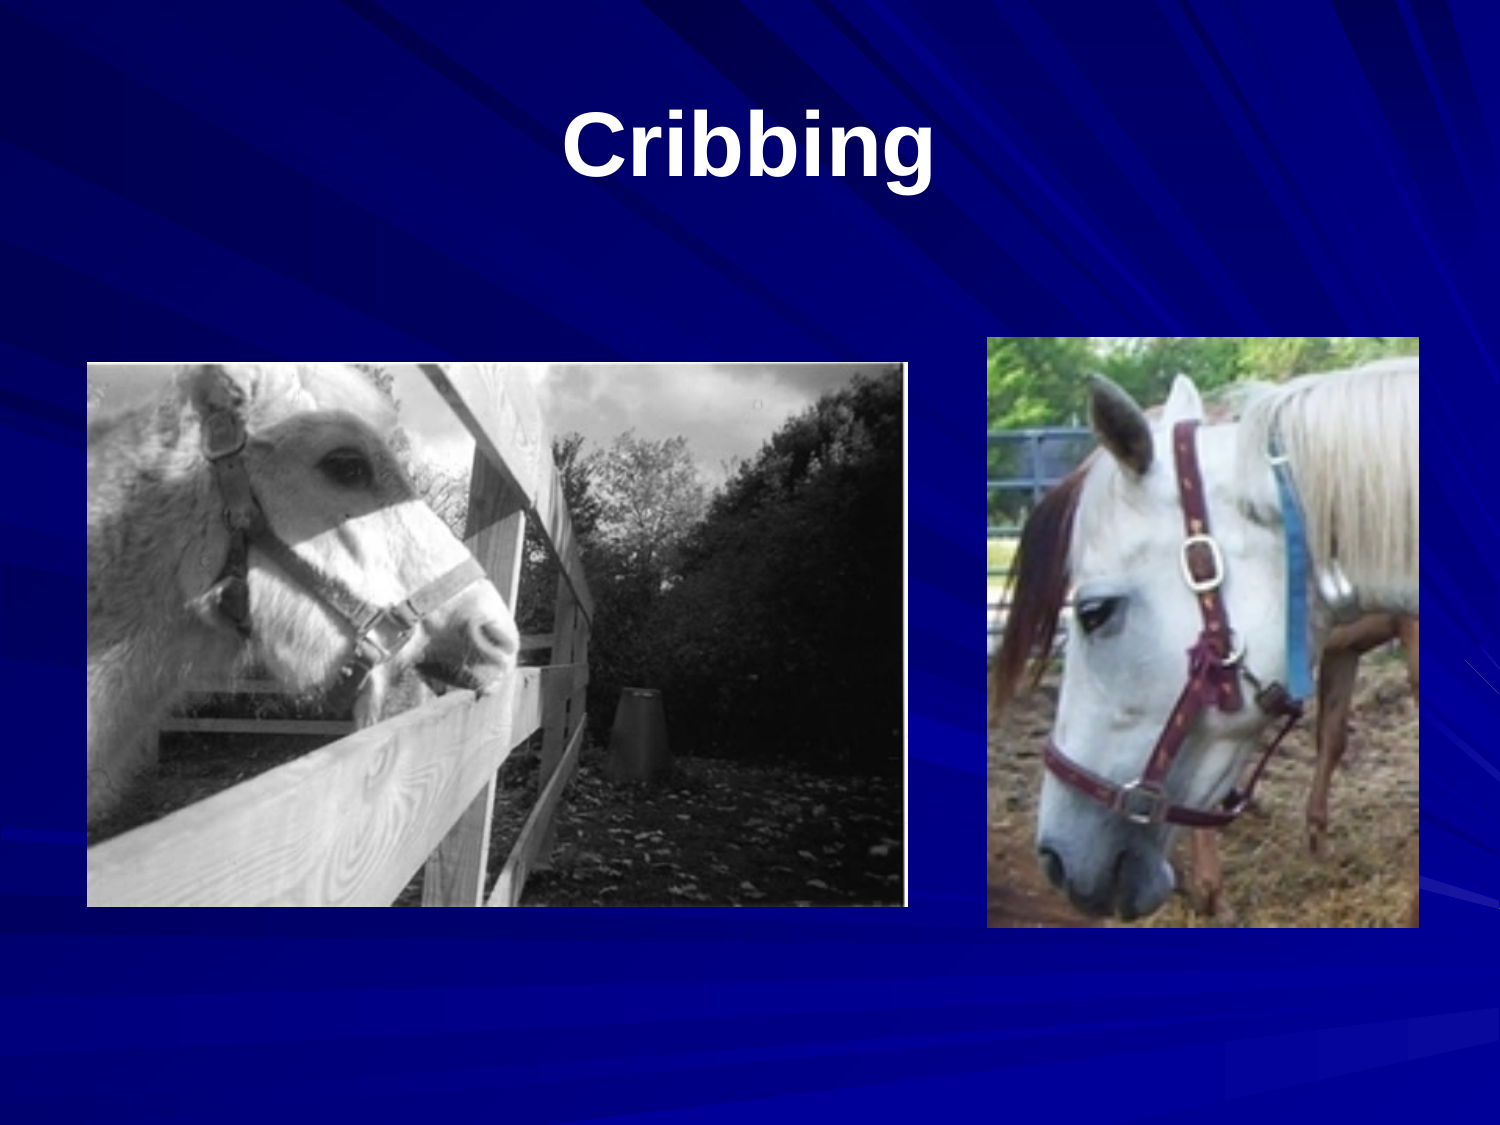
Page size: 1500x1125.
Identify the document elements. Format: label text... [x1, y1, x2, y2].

picture [87, 362, 909, 907]
picture [987, 337, 1419, 929]
title Cribbing [74, 45, 1426, 234]
